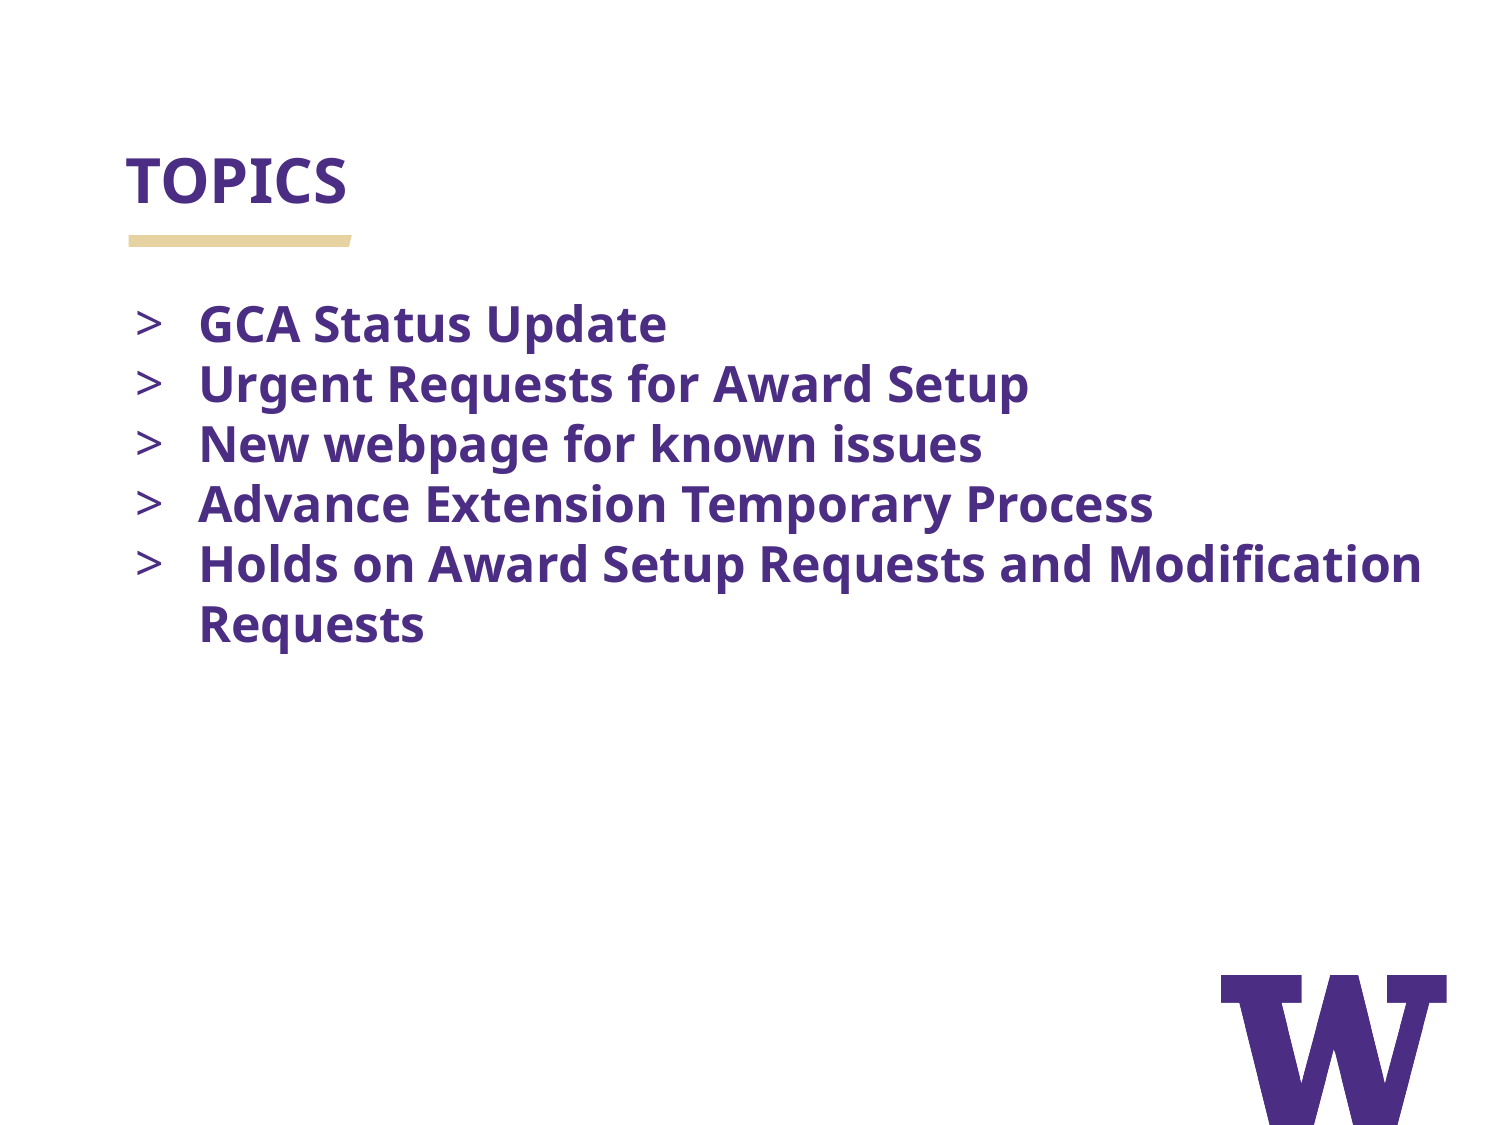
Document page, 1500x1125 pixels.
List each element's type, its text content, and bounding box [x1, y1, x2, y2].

list GCA Status Update Urgent Requests for Award Setup New webpage for known issues Advance Extension Temporary Process Holds on Award Setup Requests and Modification Requests [108, 284, 1453, 944]
picture [1221, 975, 1447, 1125]
title TOPICS [110, 60, 1453, 224]
picture [128, 235, 352, 247]
